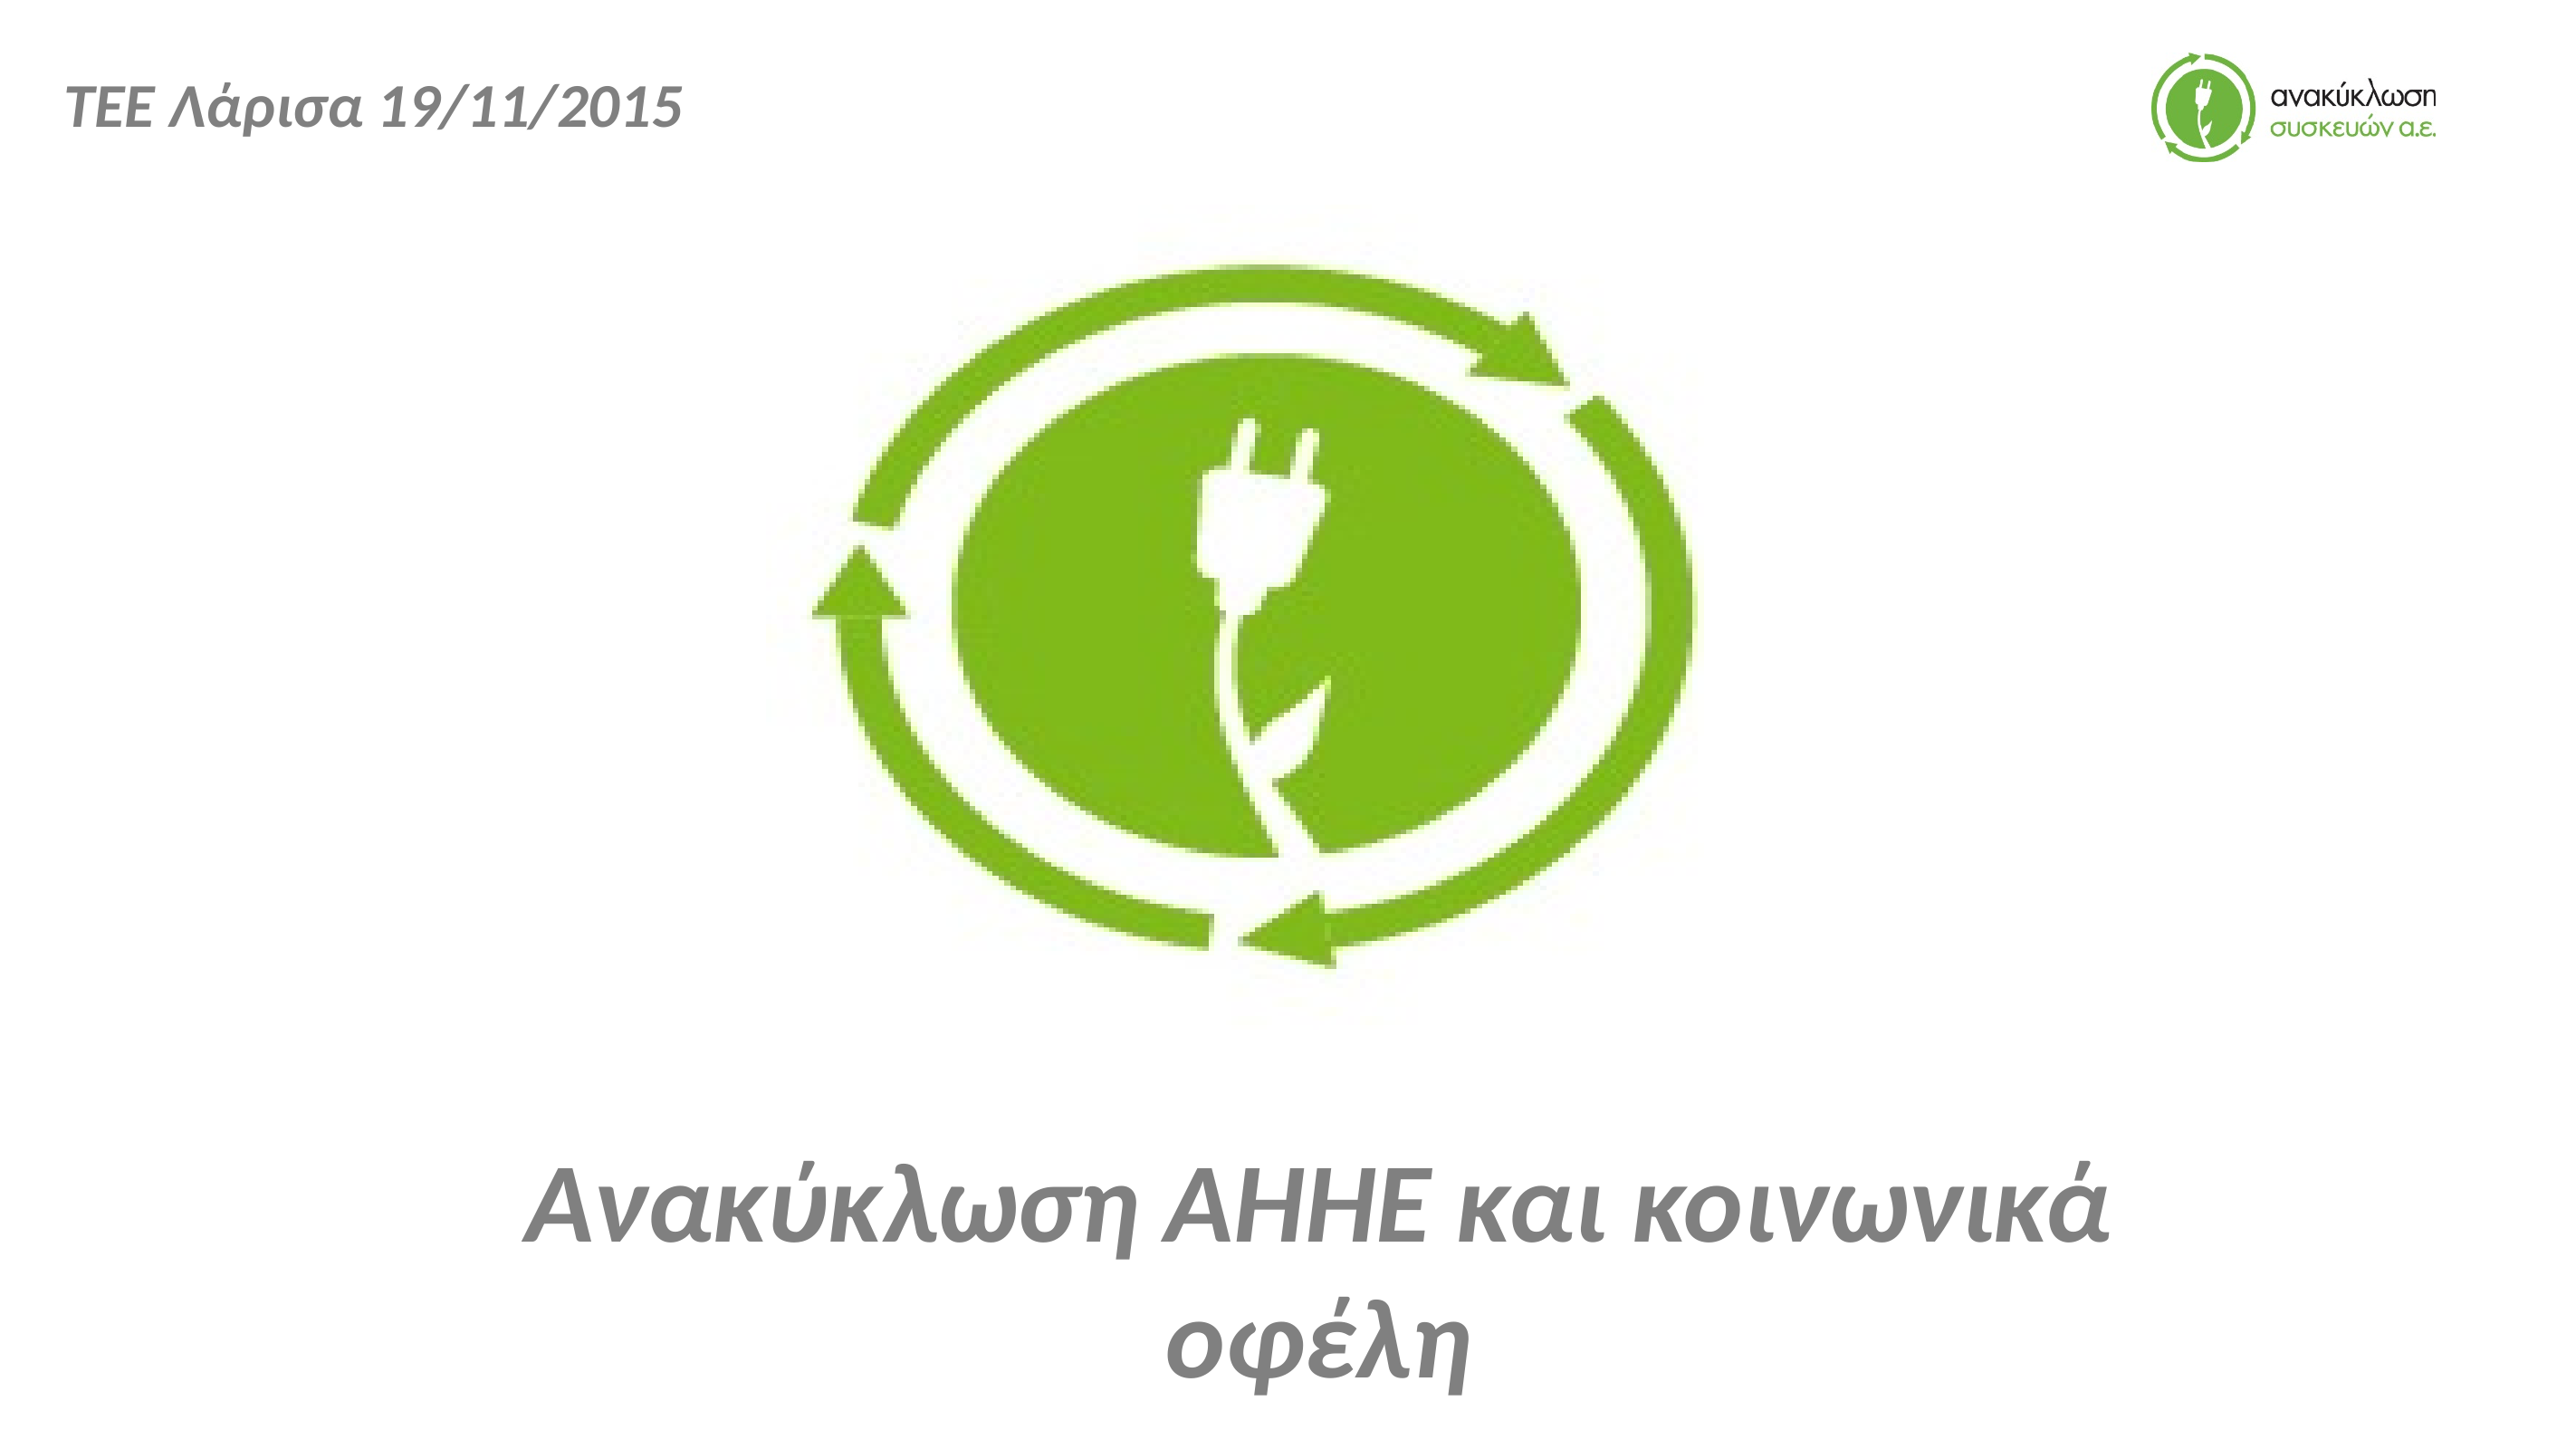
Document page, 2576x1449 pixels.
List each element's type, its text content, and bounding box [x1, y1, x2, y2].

text_box Ανακύκλωση ΑΗΗΕ και κοινωνικά οφέλη [413, 854, 2225, 1449]
picture [2151, 53, 2436, 162]
text_box ΤΕΕ Λάρισα 19/11/2015 [47, 53, 700, 151]
picture [766, 205, 1757, 1035]
